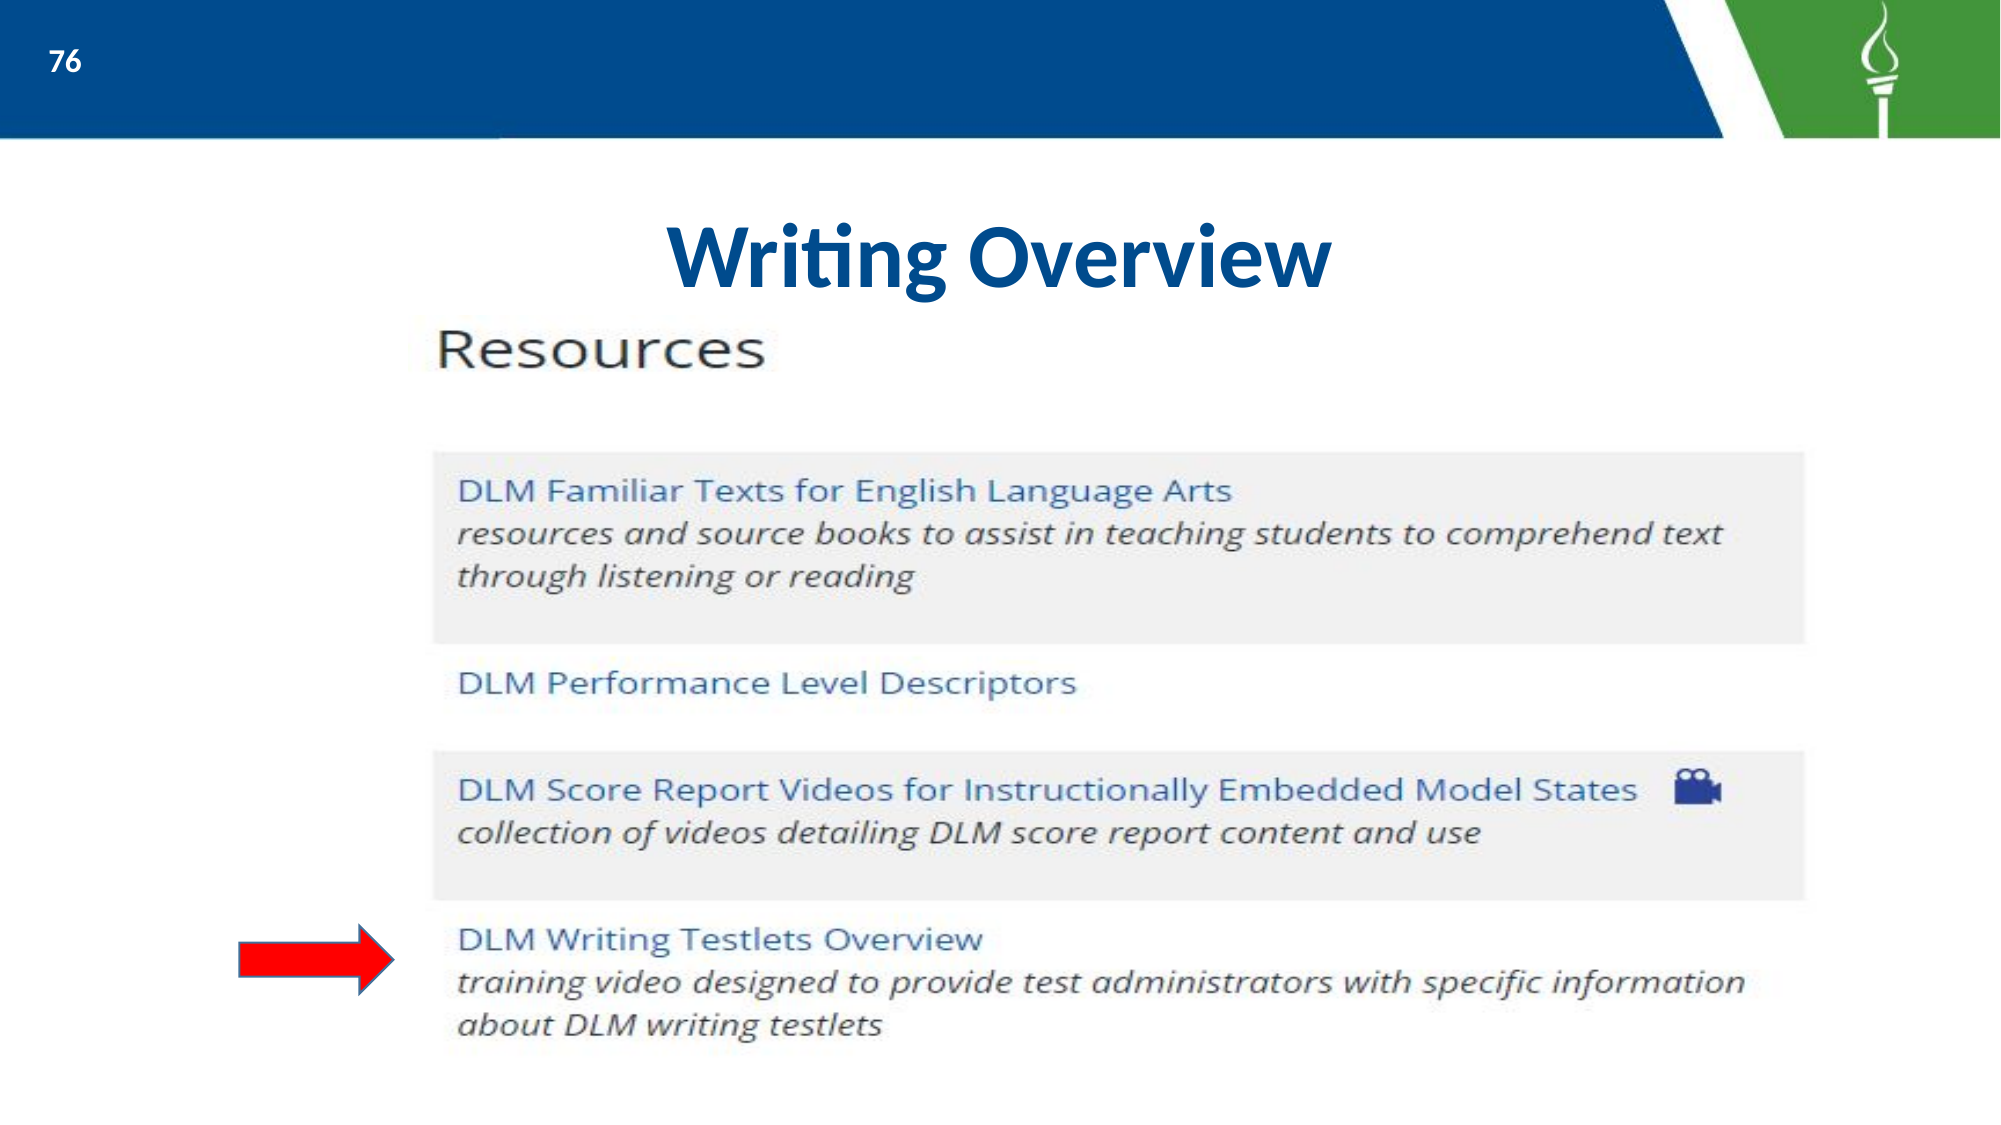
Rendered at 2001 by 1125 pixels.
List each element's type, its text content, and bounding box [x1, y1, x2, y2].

slide_number 76 [33, 29, 200, 89]
picture [0, 0, 2001, 1125]
title Writing Overview [62, 163, 1938, 339]
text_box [239, 315, 1840, 1077]
